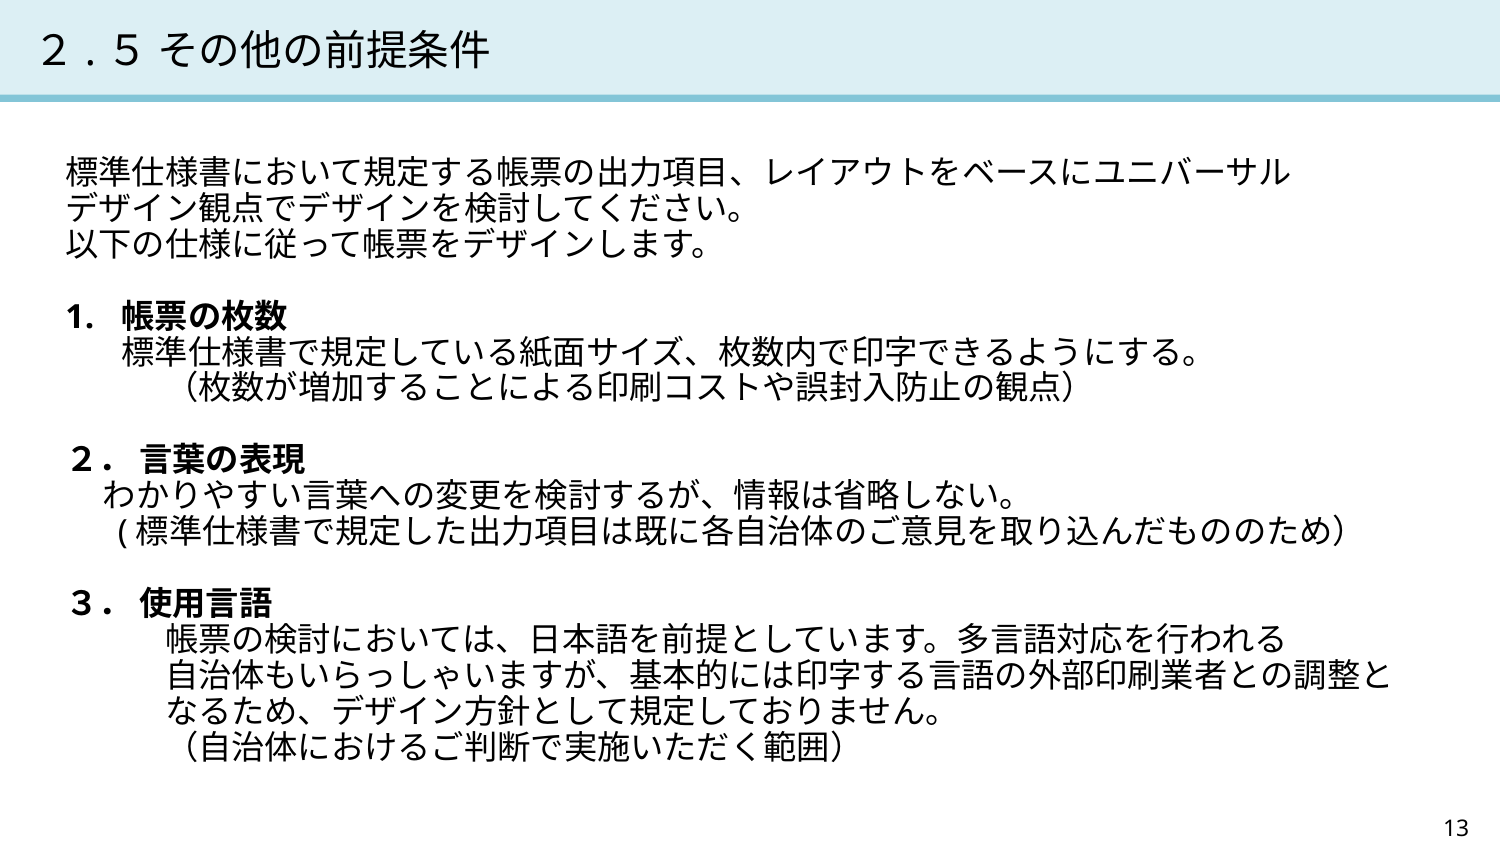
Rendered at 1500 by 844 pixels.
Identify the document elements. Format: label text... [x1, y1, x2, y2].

title ２.５ その他の前提条件 [18, 22, 1247, 83]
text_box 標準仕様書において規定する帳票の出力項目、レイアウトをベースにユニバーサル デザイン観点でデザインを検討してください。 以下の仕様に従って帳票をデザインします。 帳票の枚数 標準仕様書で規定している紙面サイズ、枚数内で印字できるようにする。 （枚数が増加することによる印刷コストや誤封入防止の観点） ２． 言葉の表現 わかりやすい言葉への変更を検討するが、情報は省略しない。 (標準仕様書で規定した出力項目は既に各自治体のご意見を取り込んだもののため） ３． 使用言語 帳票の検討においては、日本語を前提としています。多言語対応を行われる 自治体もいらっしゃいますが、基本的には印字する言語の外部印刷業者との調整と なるため、デザイン方針として規定しておりません。 （自治体におけるご判断で実施いただく範囲） [65, 155, 1394, 803]
